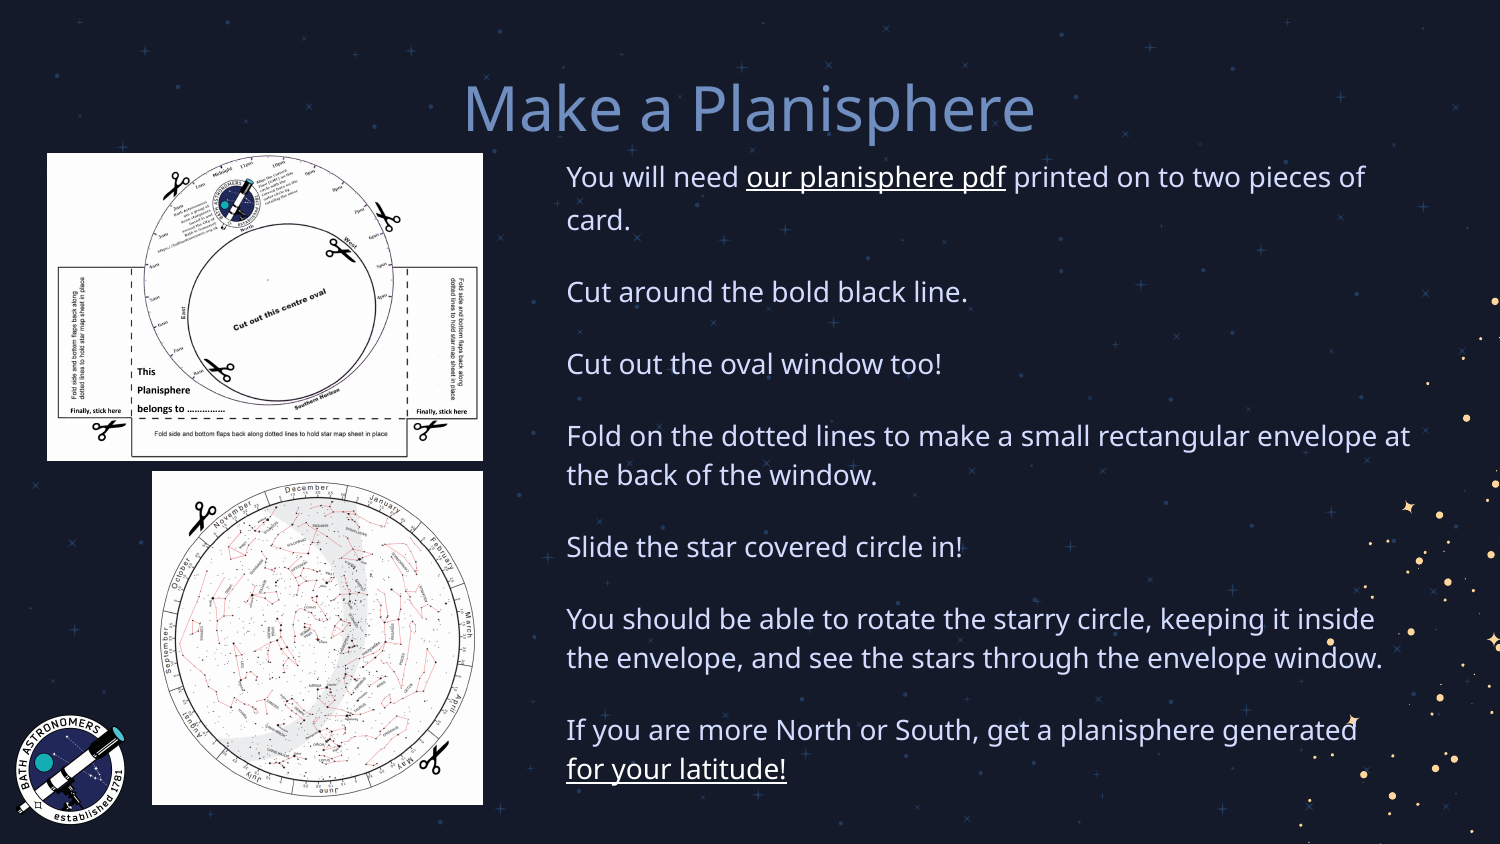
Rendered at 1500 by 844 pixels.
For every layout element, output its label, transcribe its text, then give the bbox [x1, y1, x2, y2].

picture [0, 699, 136, 844]
picture [152, 471, 483, 805]
title Make a Planisphere [116, 59, 1383, 154]
picture [47, 153, 483, 462]
list You will need our planisphere pdf printed on to two pieces of card. Cut around the bold black line. Cut out the oval window too! Fold on the dotted lines to make a small rectangular envelope at the back of the window. Slide the star covered circle in! You should be able to rotate the starry circle, keeping it inside the envelope, and see the stars through the envelope window. If you are more North or South, get a planisphere generated for your latitude! [551, 138, 1429, 844]
